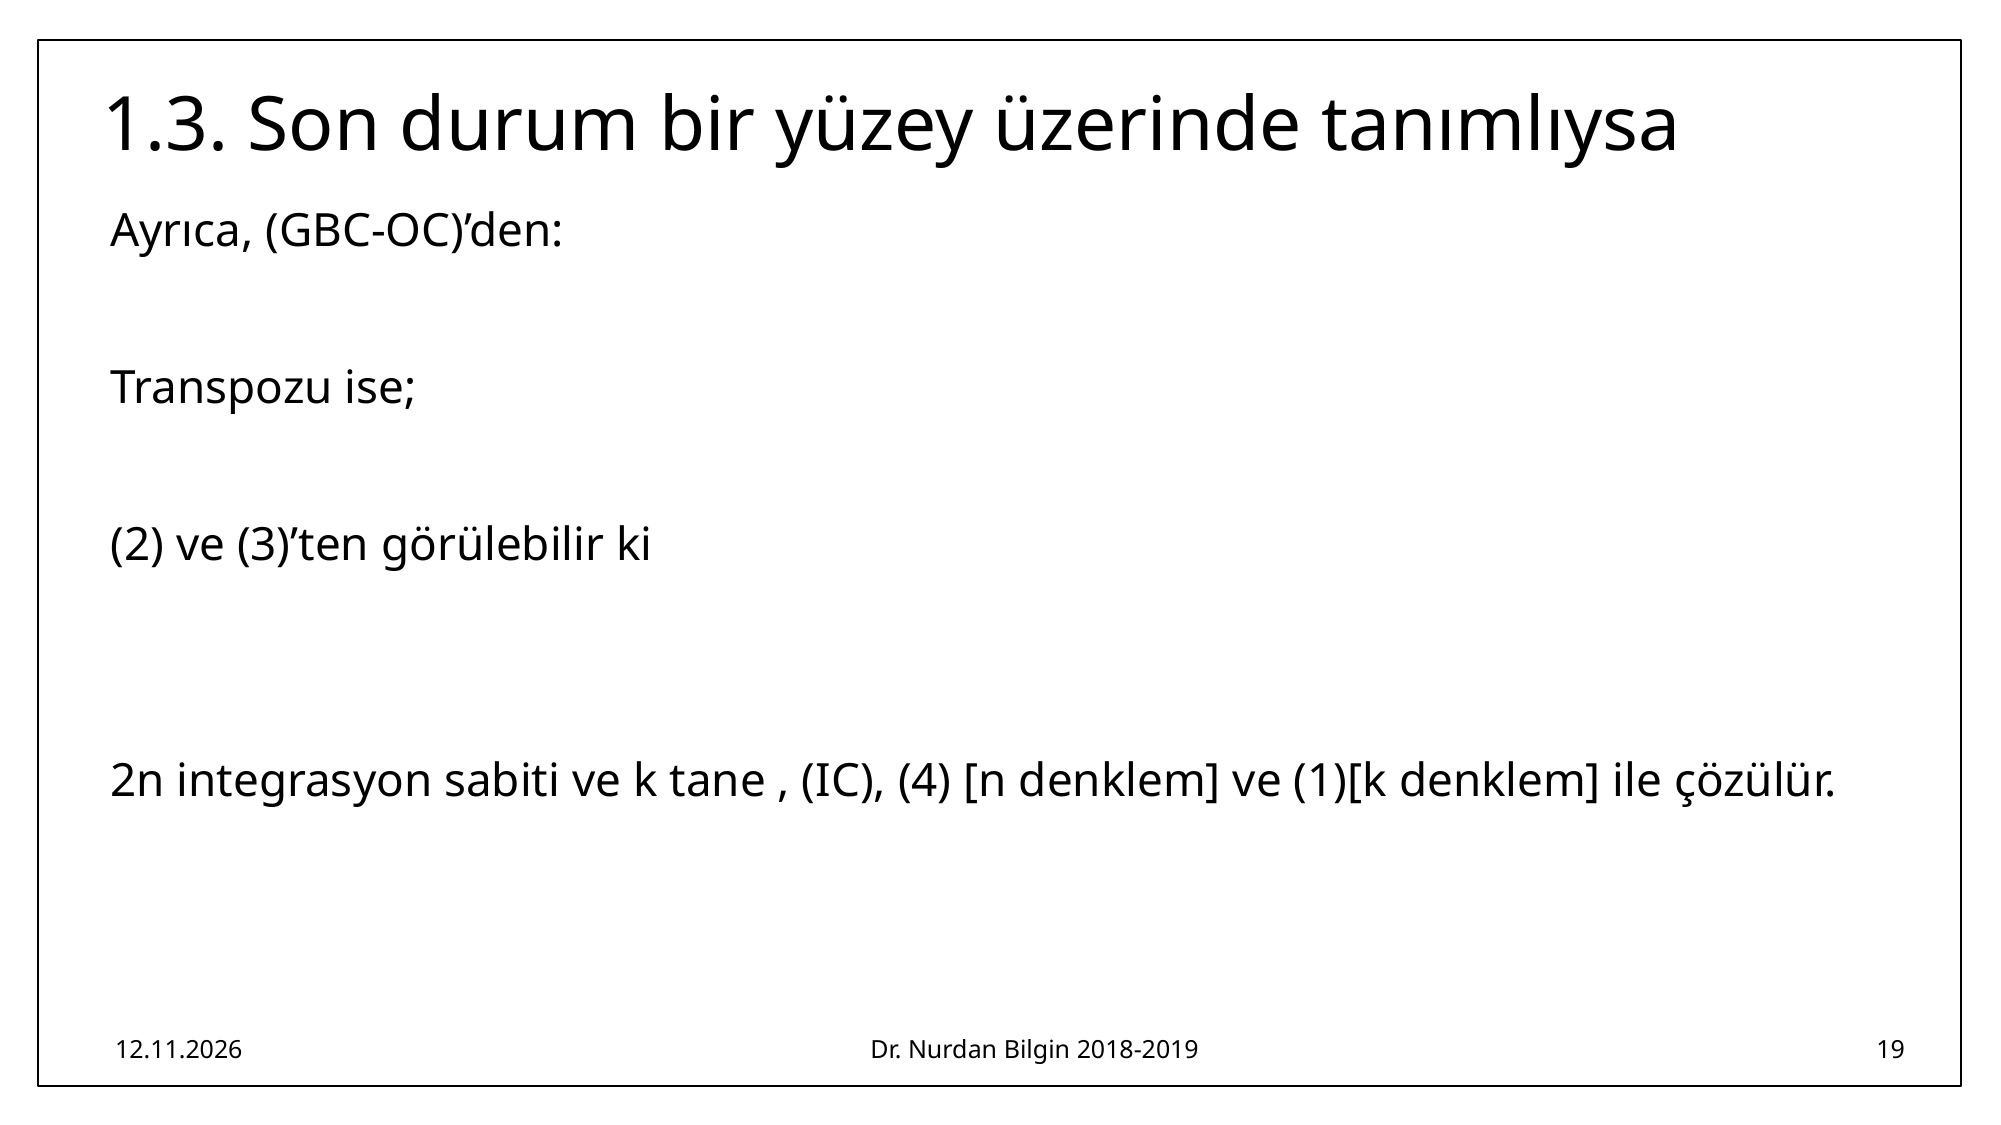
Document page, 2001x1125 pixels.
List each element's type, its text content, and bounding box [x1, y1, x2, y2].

footer Dr. Nurdan Bilgin 2018-2019 [647, 1020, 1422, 1081]
title 1.3. Son durum bir yüzey üzerinde tanımlıysa [87, 68, 1921, 184]
slide_number 19 [1640, 1020, 1920, 1081]
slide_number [100, 1020, 483, 1081]
